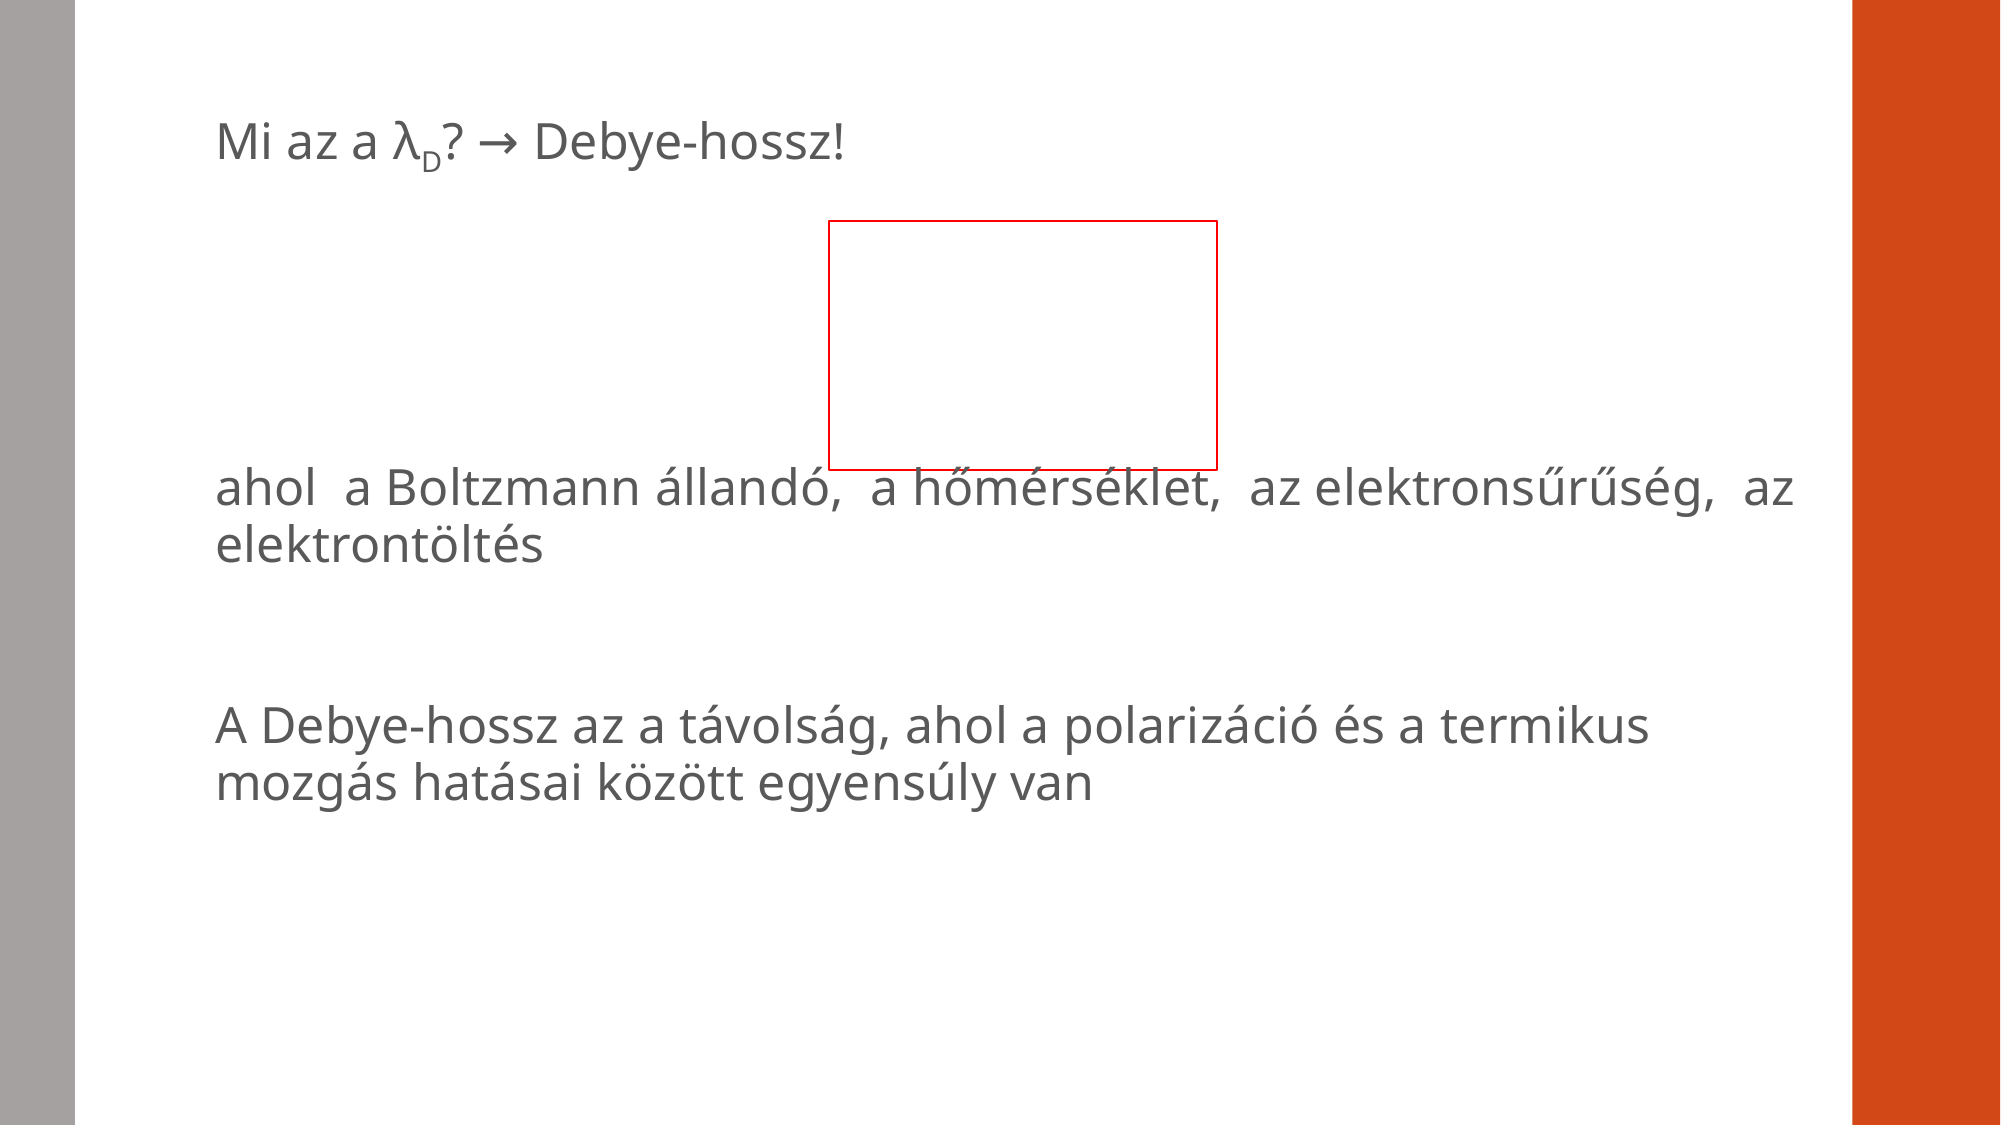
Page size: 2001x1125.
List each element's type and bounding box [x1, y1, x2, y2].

text_box [828, 220, 1218, 471]
